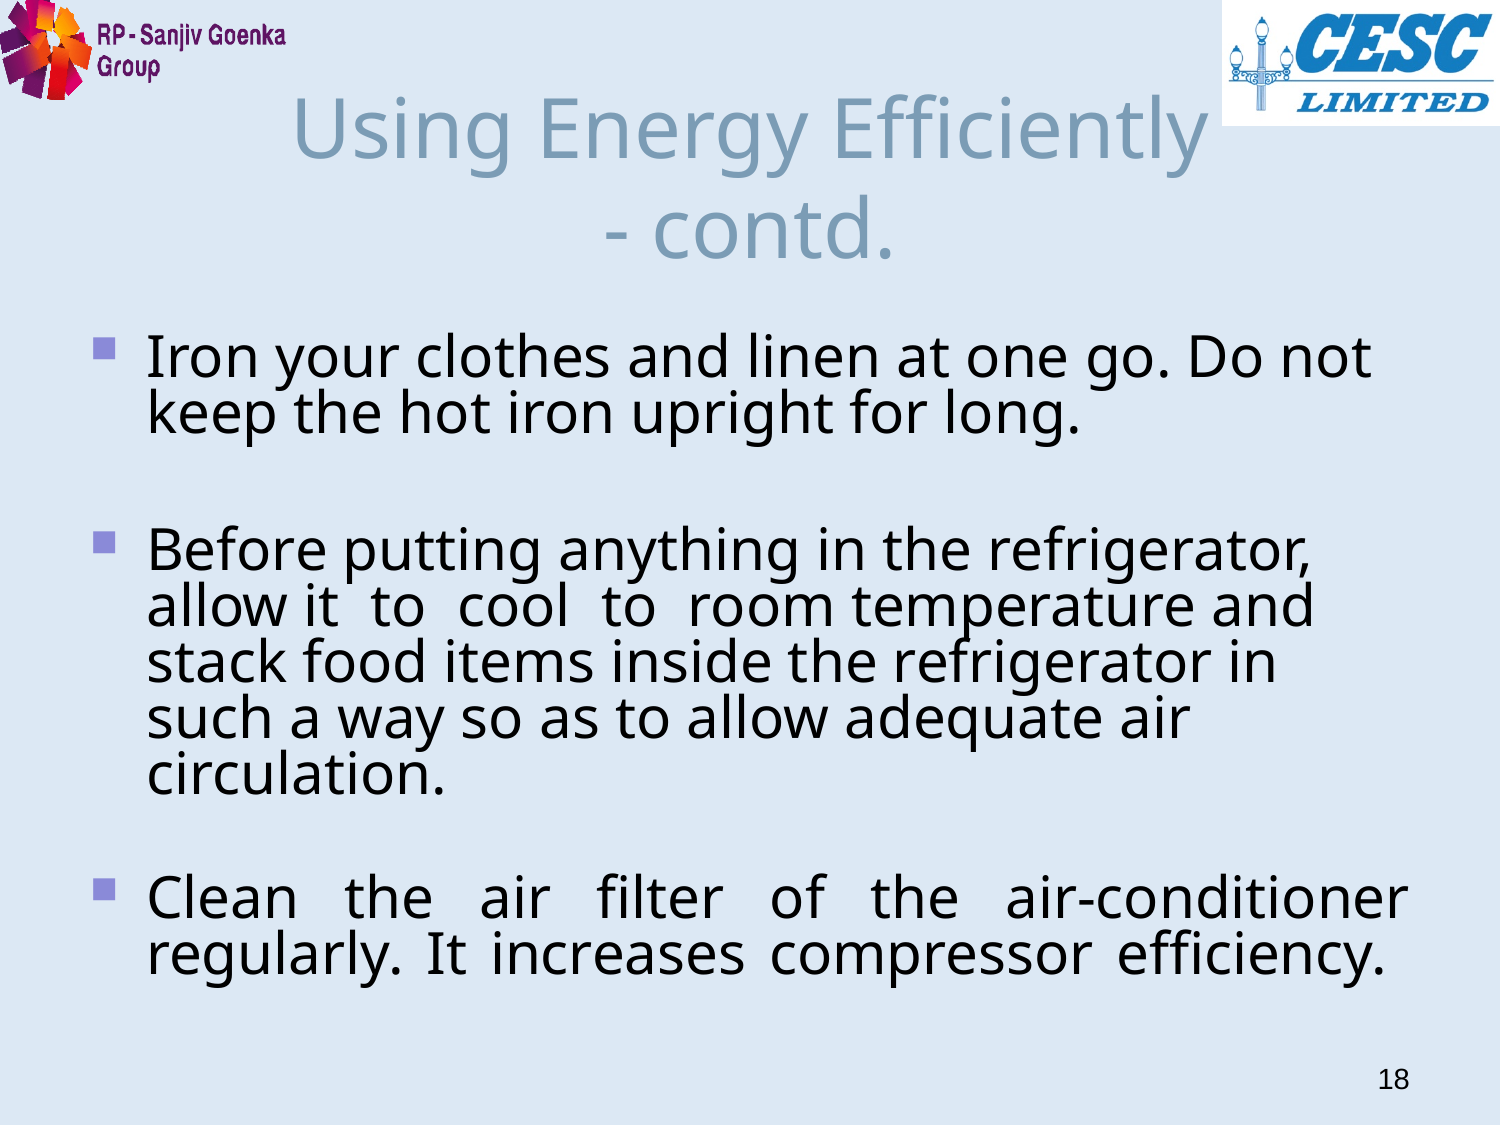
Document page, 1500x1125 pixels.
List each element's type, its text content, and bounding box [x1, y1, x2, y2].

list Iron your clothes and linen at one go. Do not keep the hot iron upright for long. Before putting anything in the refrigerator, allow it to cool to room temperature and stack food items inside the refrigerator in such a way so as to allow adequate air circulation. Clean the air filter of the air-conditioner regularly. It increases compressor efficiency. [74, 324, 1426, 1001]
picture [1222, 0, 1500, 126]
slide_number 18 [1074, 1024, 1426, 1103]
title Using Energy Efficiently - contd. [74, 62, 1426, 288]
picture [0, 0, 288, 101]
